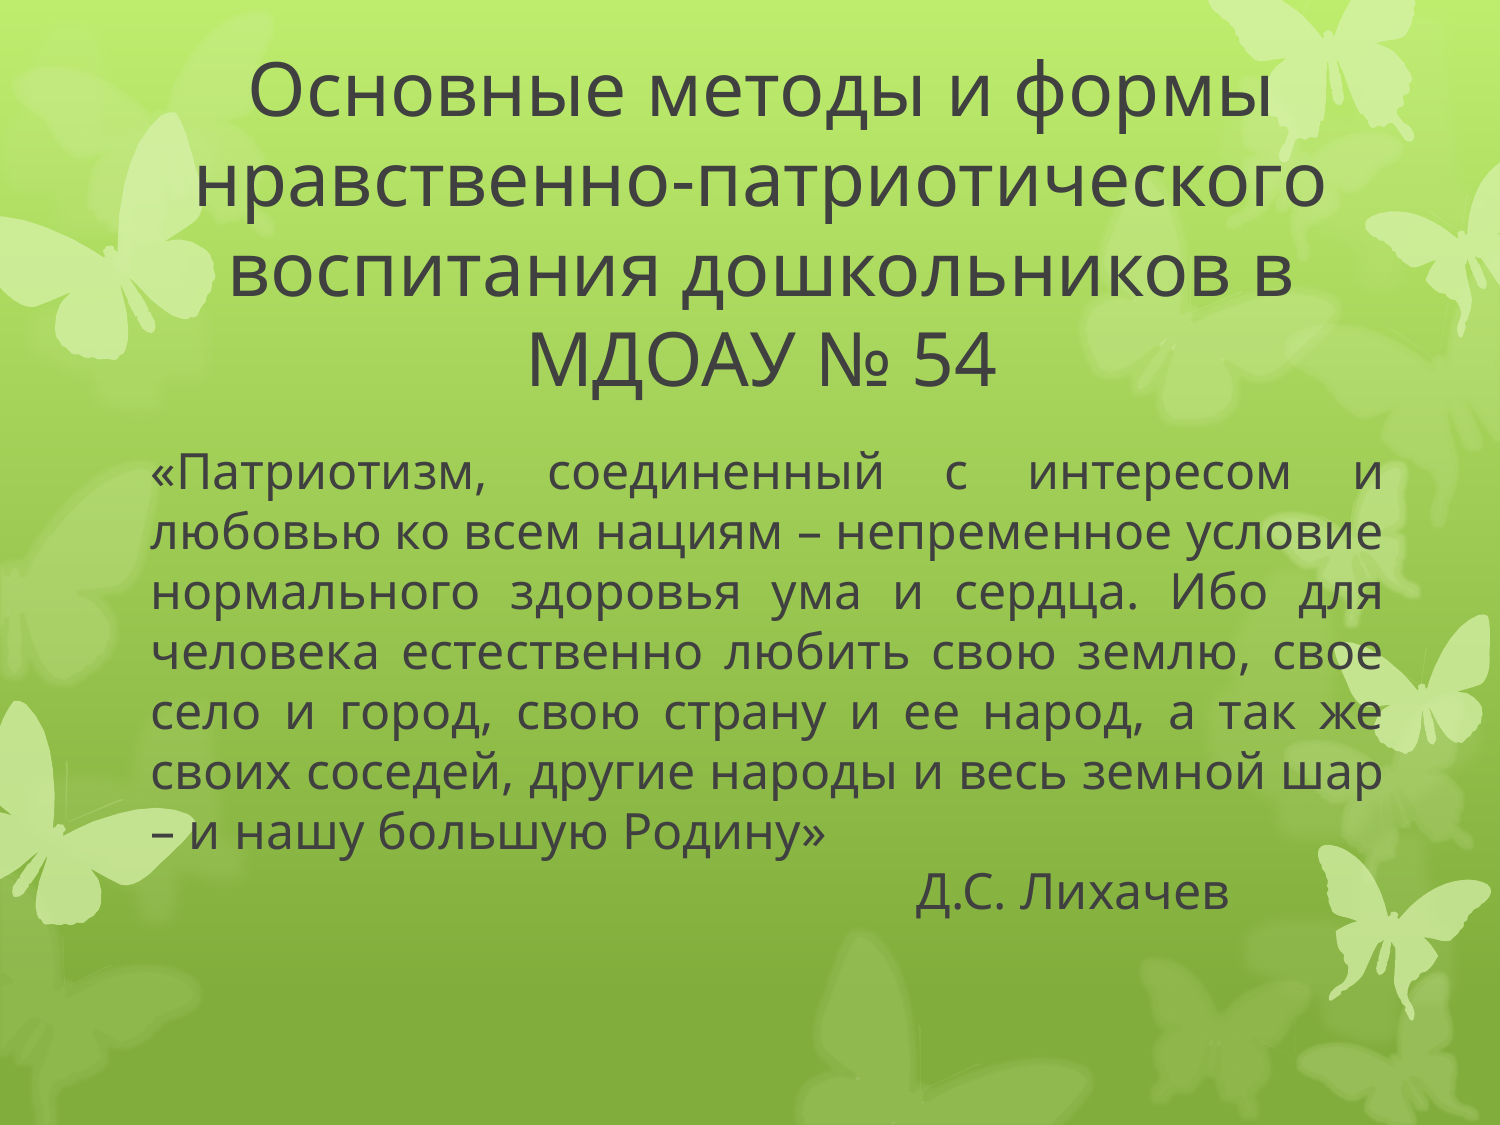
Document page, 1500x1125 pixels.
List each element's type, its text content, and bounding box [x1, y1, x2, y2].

title Основные методы и формы нравственно-патриотического воспитания дошкольников в МДОАУ № 54 [123, 42, 1400, 410]
subtitle «Патриотизм, соединенный с интересом и любовью ко всем нациям – непременное условие нормального здоровья ума и сердца. Ибо для человека естественно любить свою землю, свое село и город, свою страну и ее народ, а так же своих соседей, другие народы и весь земной шар – и нашу большую Родину» Д.С. Лихачев [135, 432, 1400, 926]
